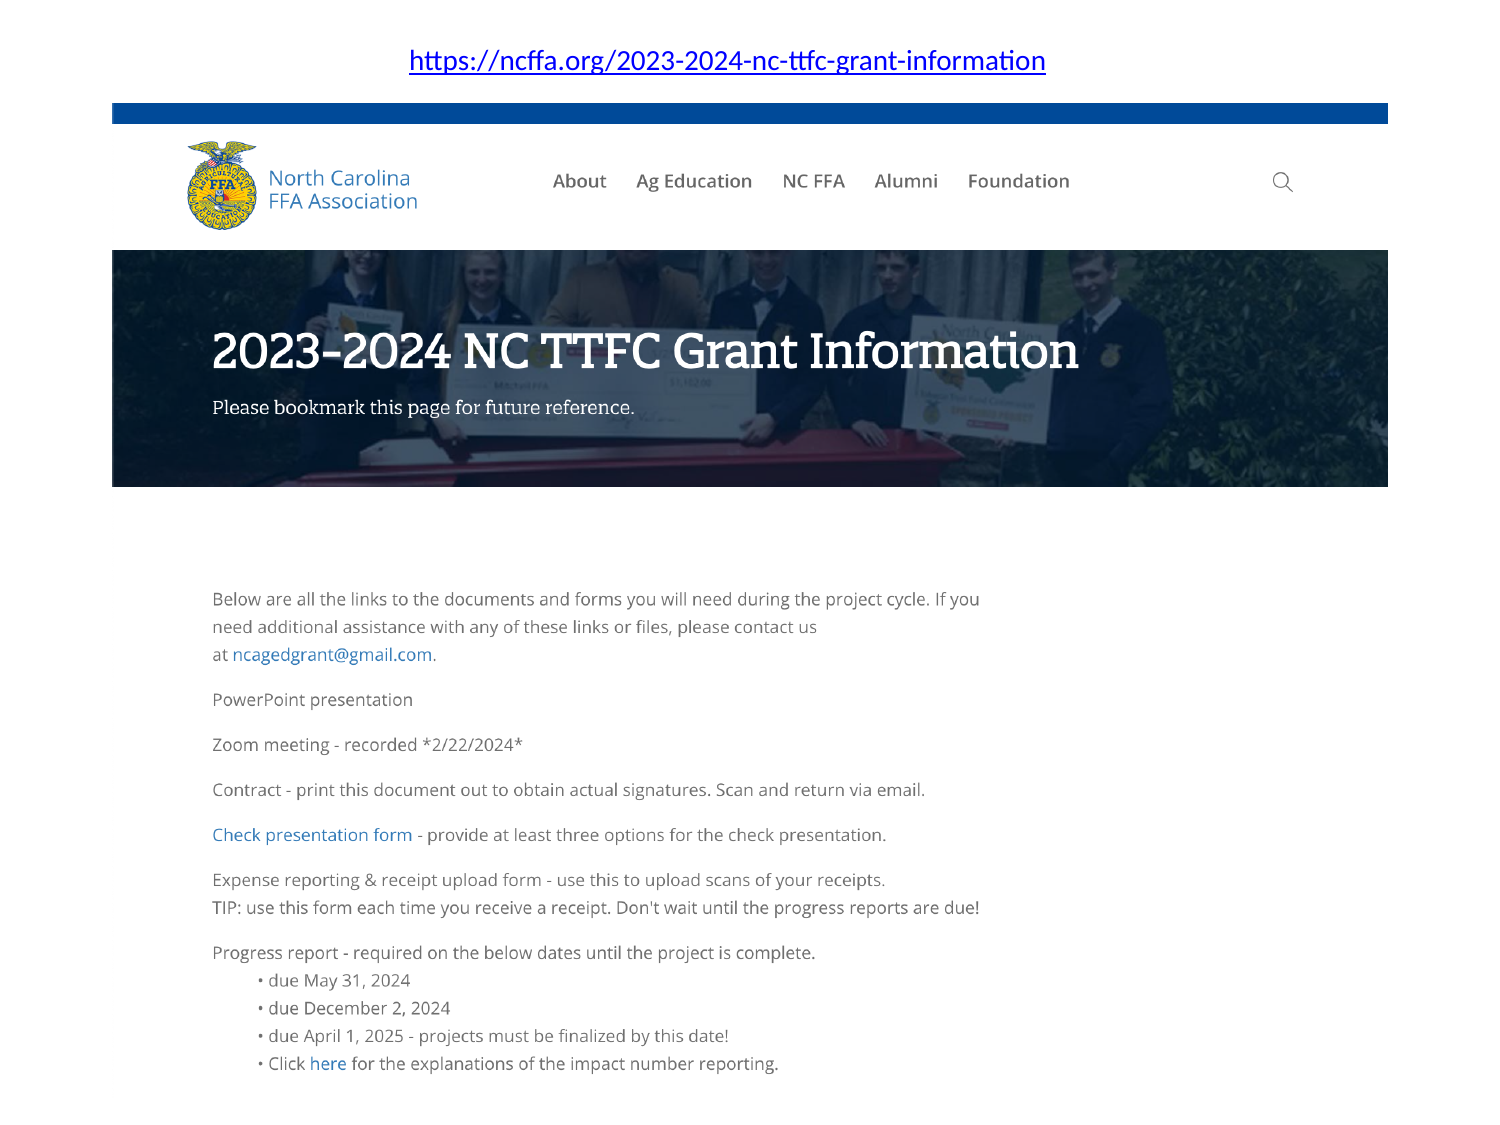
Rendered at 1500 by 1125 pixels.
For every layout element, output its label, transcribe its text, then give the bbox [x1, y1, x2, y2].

picture [112, 103, 1388, 1099]
text_box https://ncffa.org/2023-2024-nc-ttfc-grant-information [394, 26, 1106, 92]
